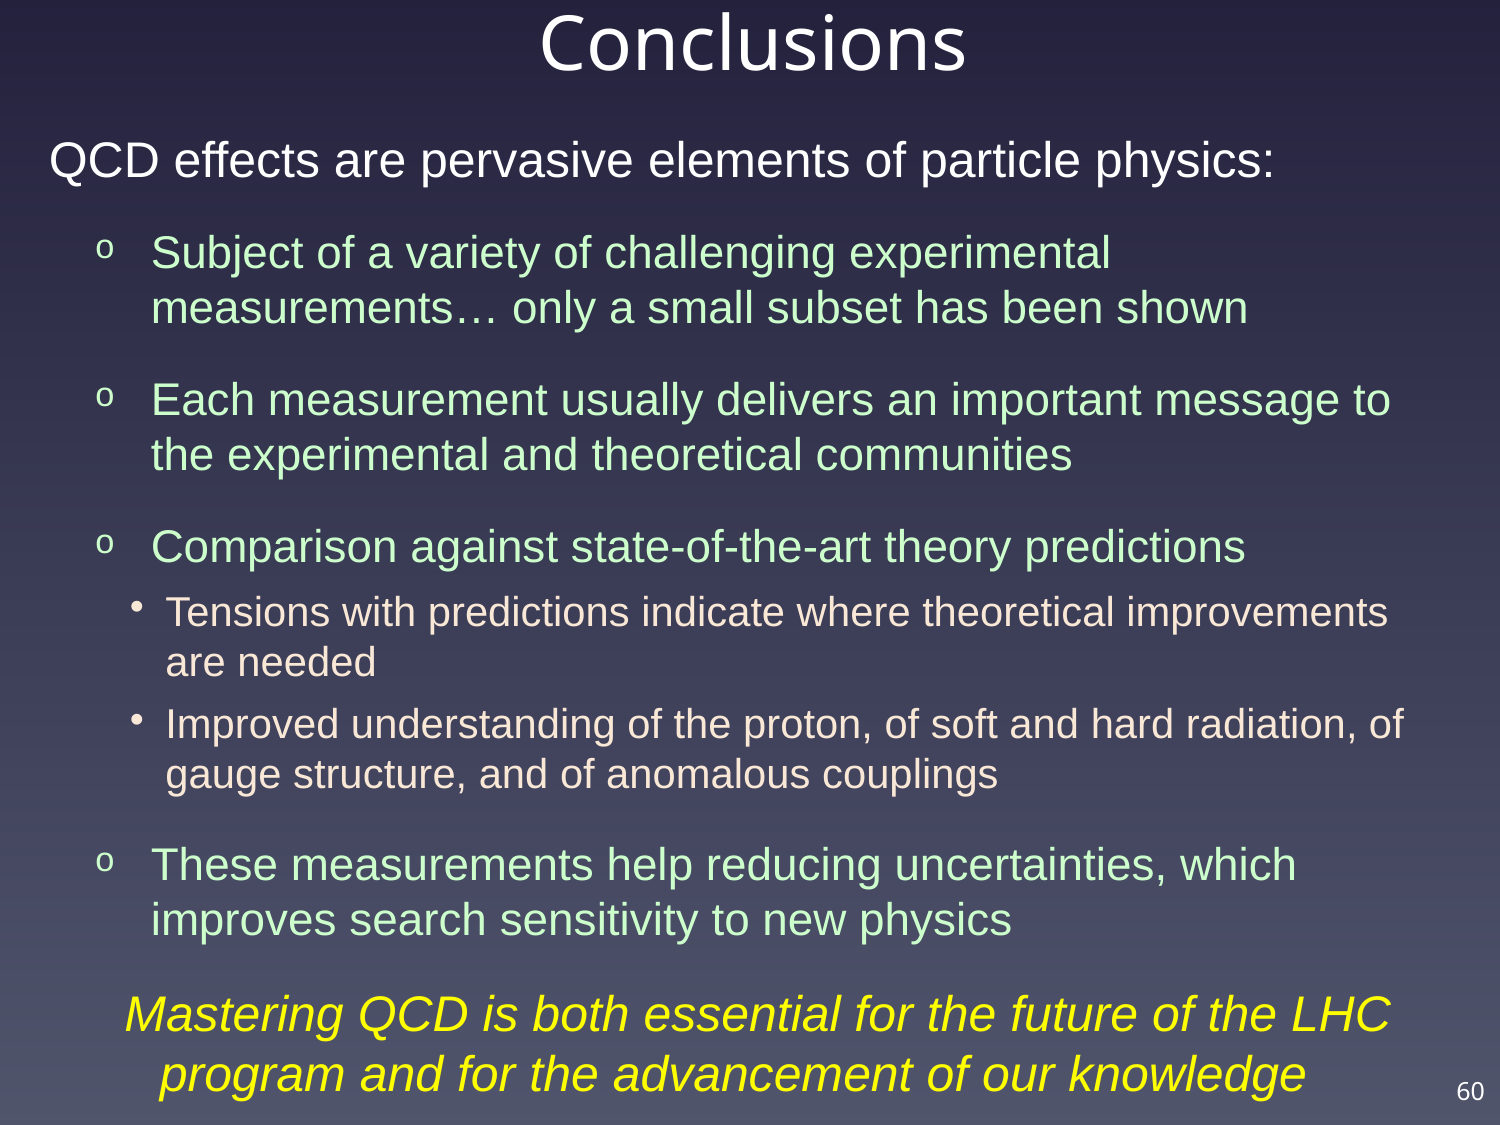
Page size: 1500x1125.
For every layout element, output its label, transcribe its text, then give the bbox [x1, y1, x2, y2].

text_box QCD effects are pervasive elements of particle physics: [32, 115, 1434, 210]
title Conclusions [32, 0, 1475, 94]
text_box Mastering QCD is both essential for the future of the LHC program and for the advancement of our knowledge [108, 969, 1500, 1120]
text_box Subject of a variety of challenging experimental measurements… only a small subset has been shown Each measurement usually delivers an important message to the experimental and theoretical communities Comparison against state-of-the-art theory predictions Tensions with predictions indicate where theoretical improvements are needed Improved understanding of the proton, of soft and hard radiation, of gauge structure, and of anomalous couplings These measurements help reducing uncertainties, which improves search sensitivity to new physics [78, 210, 1467, 984]
